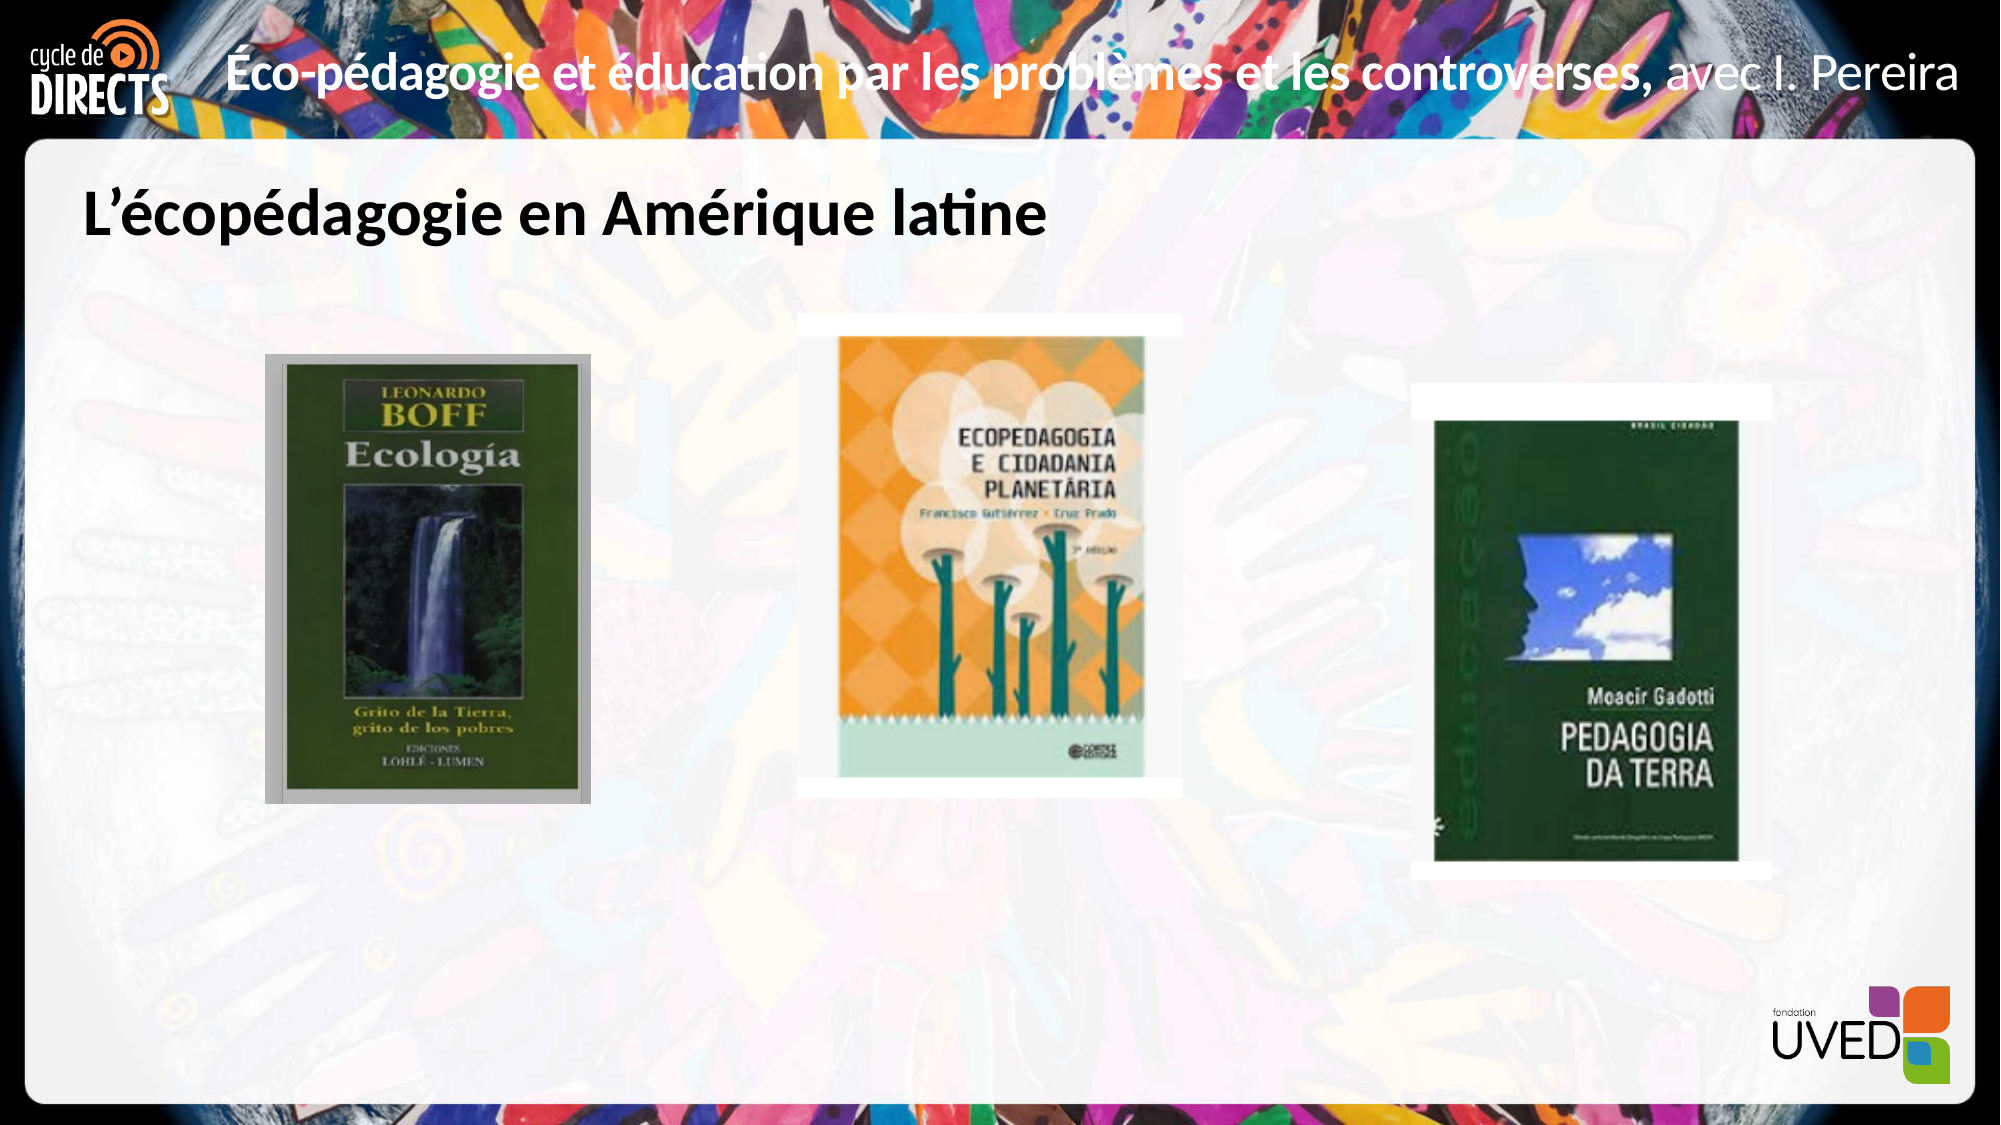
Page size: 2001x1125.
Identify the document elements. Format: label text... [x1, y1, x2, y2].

picture [352, 68, 361, 74]
picture [351, 78, 365, 85]
picture [379, 68, 389, 73]
picture [0, 0, 2000, 1125]
title L’écopédagogie en Amérique latine [83, 161, 1912, 257]
